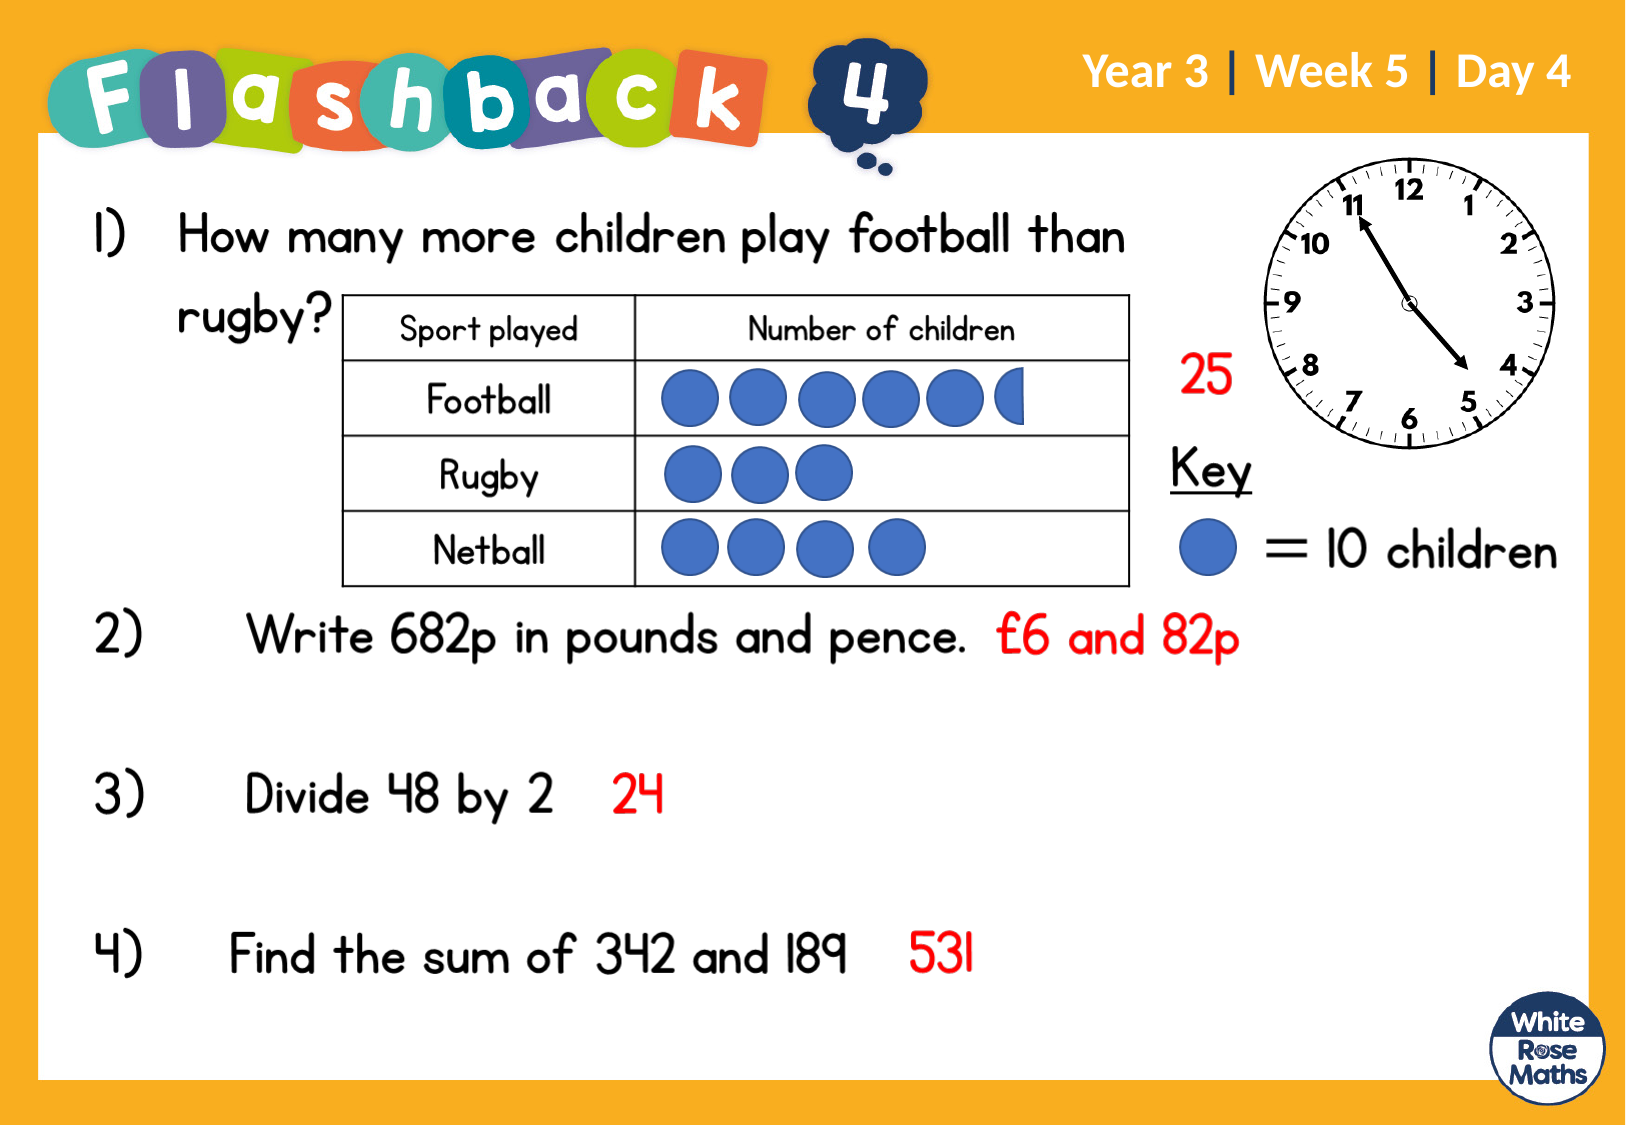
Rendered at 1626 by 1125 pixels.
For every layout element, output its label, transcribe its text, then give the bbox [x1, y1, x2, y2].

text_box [1409, 302, 1469, 370]
picture [0, 0, 1626, 1125]
text_box Year 3 | Week 5 | Day 4 [991, 36, 1587, 108]
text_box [1358, 215, 1409, 301]
